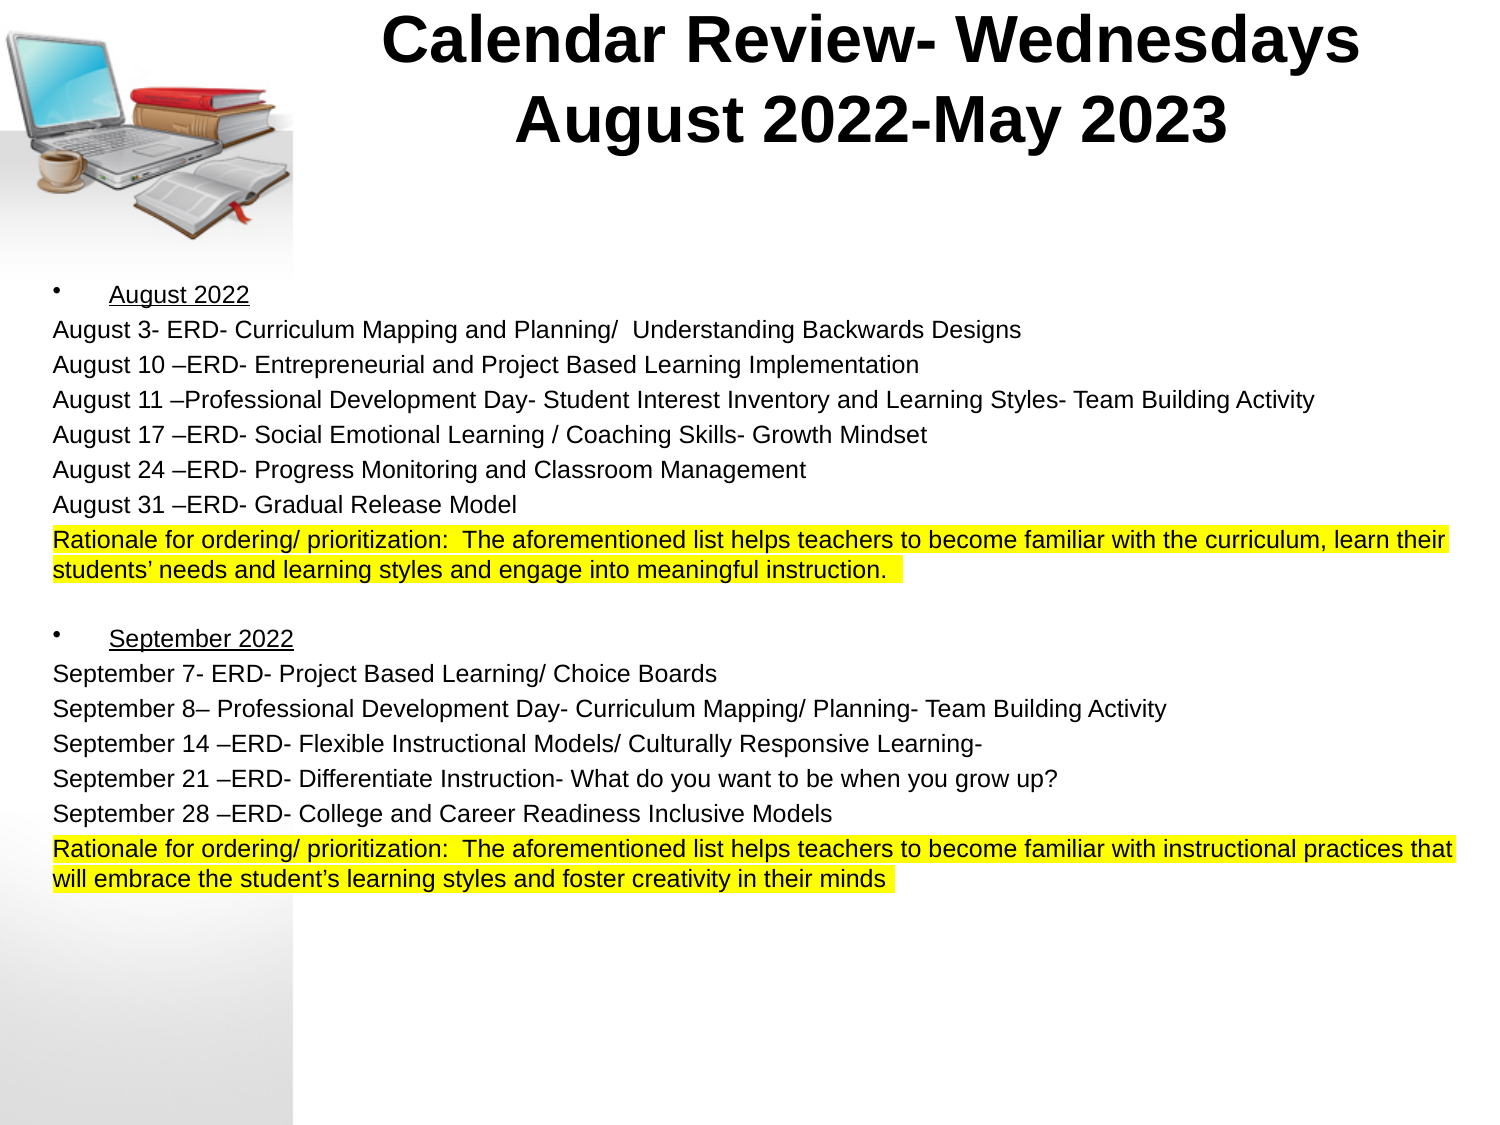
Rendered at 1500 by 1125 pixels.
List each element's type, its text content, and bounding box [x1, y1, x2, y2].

picture [0, 0, 1500, 1125]
list August 2022 August 3- ERD- Curriculum Mapping and Planning/ Understanding Backwards Designs August 10 –ERD- Entrepreneurial and Project Based Learning Implementation August 11 –Professional Development Day- Student Interest Inventory and Learning Styles- Team Building Activity August 17 –ERD- Social Emotional Learning / Coaching Skills- Growth Mindset August 24 –ERD- Progress Monitoring and Classroom Management August 31 –ERD- Gradual Release Model Rationale for ordering/ prioritization: The aforementioned list helps teachers to become familiar with the curriculum, learn their students’ needs and learning styles and engage into meaningful instruction. September 2022 September 7- ERD- Project Based Learning/ Choice Boards September 8– Professional Development Day- Curriculum Mapping/ Planning- Team Building Activity September 14 –ERD- Flexible Instructional Models/ Culturally Responsive Learning- September 21 –ERD- Differentiate Instruction- What do you want to be when you grow up? September 28 –ERD- College and Career Readiness Inclusive Models Rationale for ordering/ prioritization: The aforementioned list helps teachers to become familiar with instructional practices that will embrace the student’s learning styles and foster creativity in their minds [37, 270, 1500, 1125]
title Calendar Review- Wednesdays August 2022-May 2023 [287, 16, 1457, 136]
